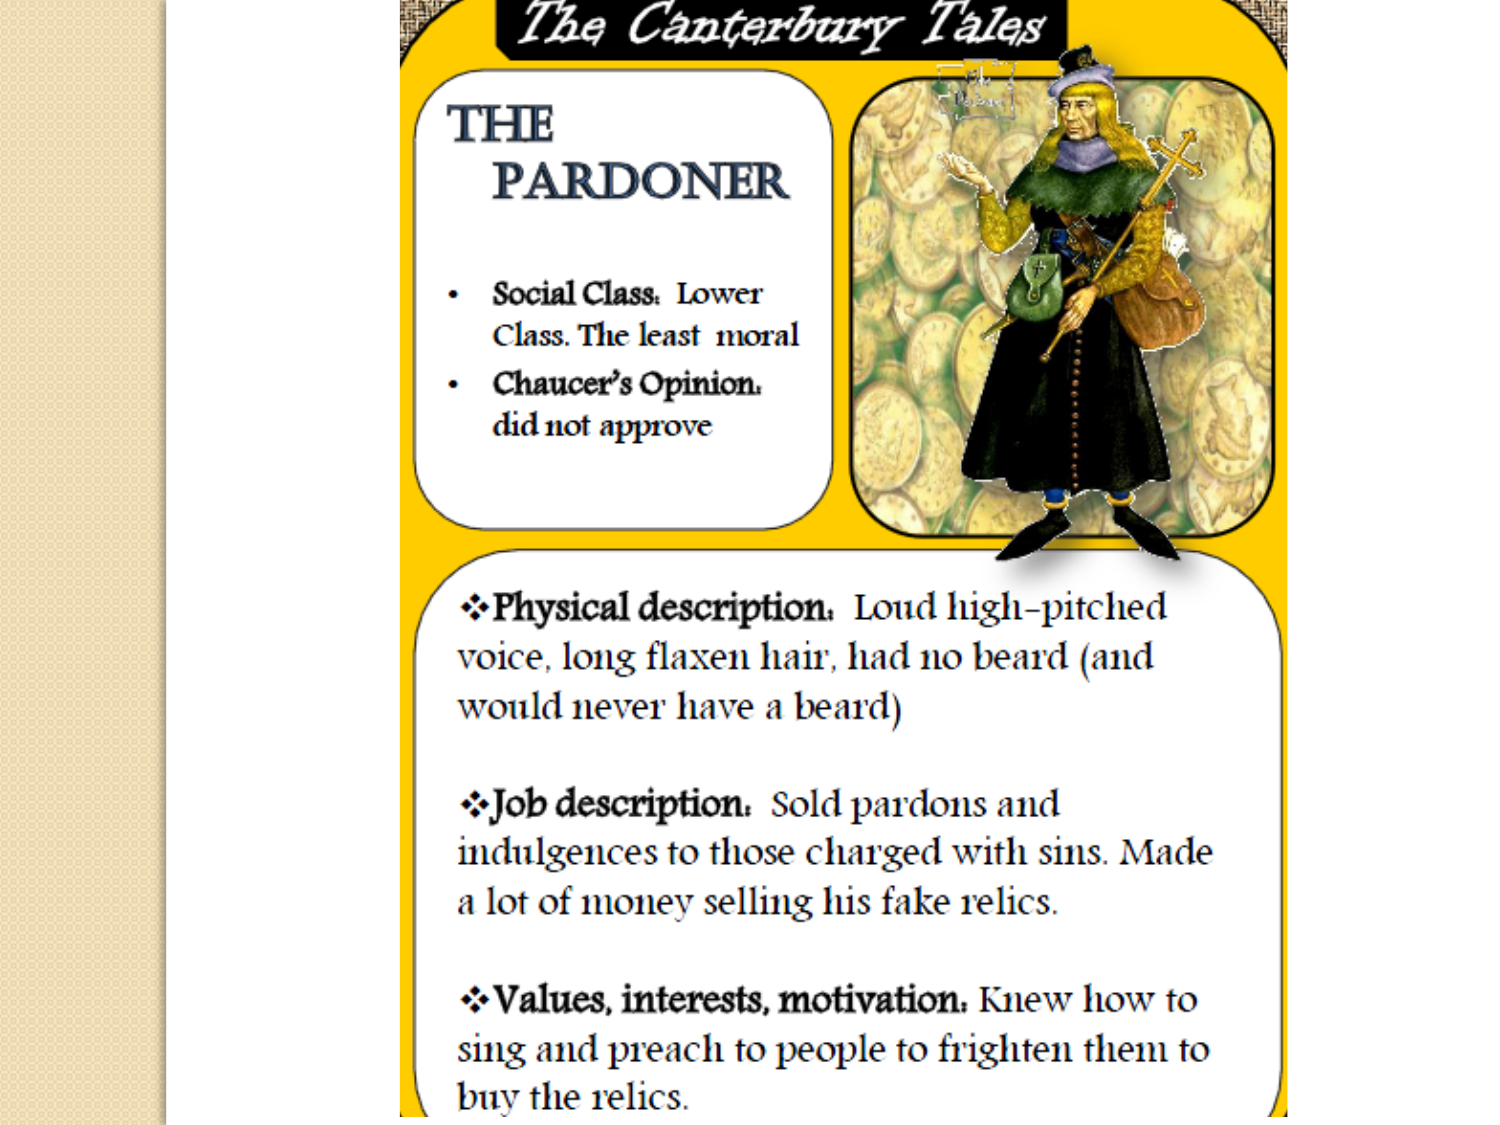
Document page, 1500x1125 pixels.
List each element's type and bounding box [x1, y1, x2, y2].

picture [399, 0, 1288, 1118]
